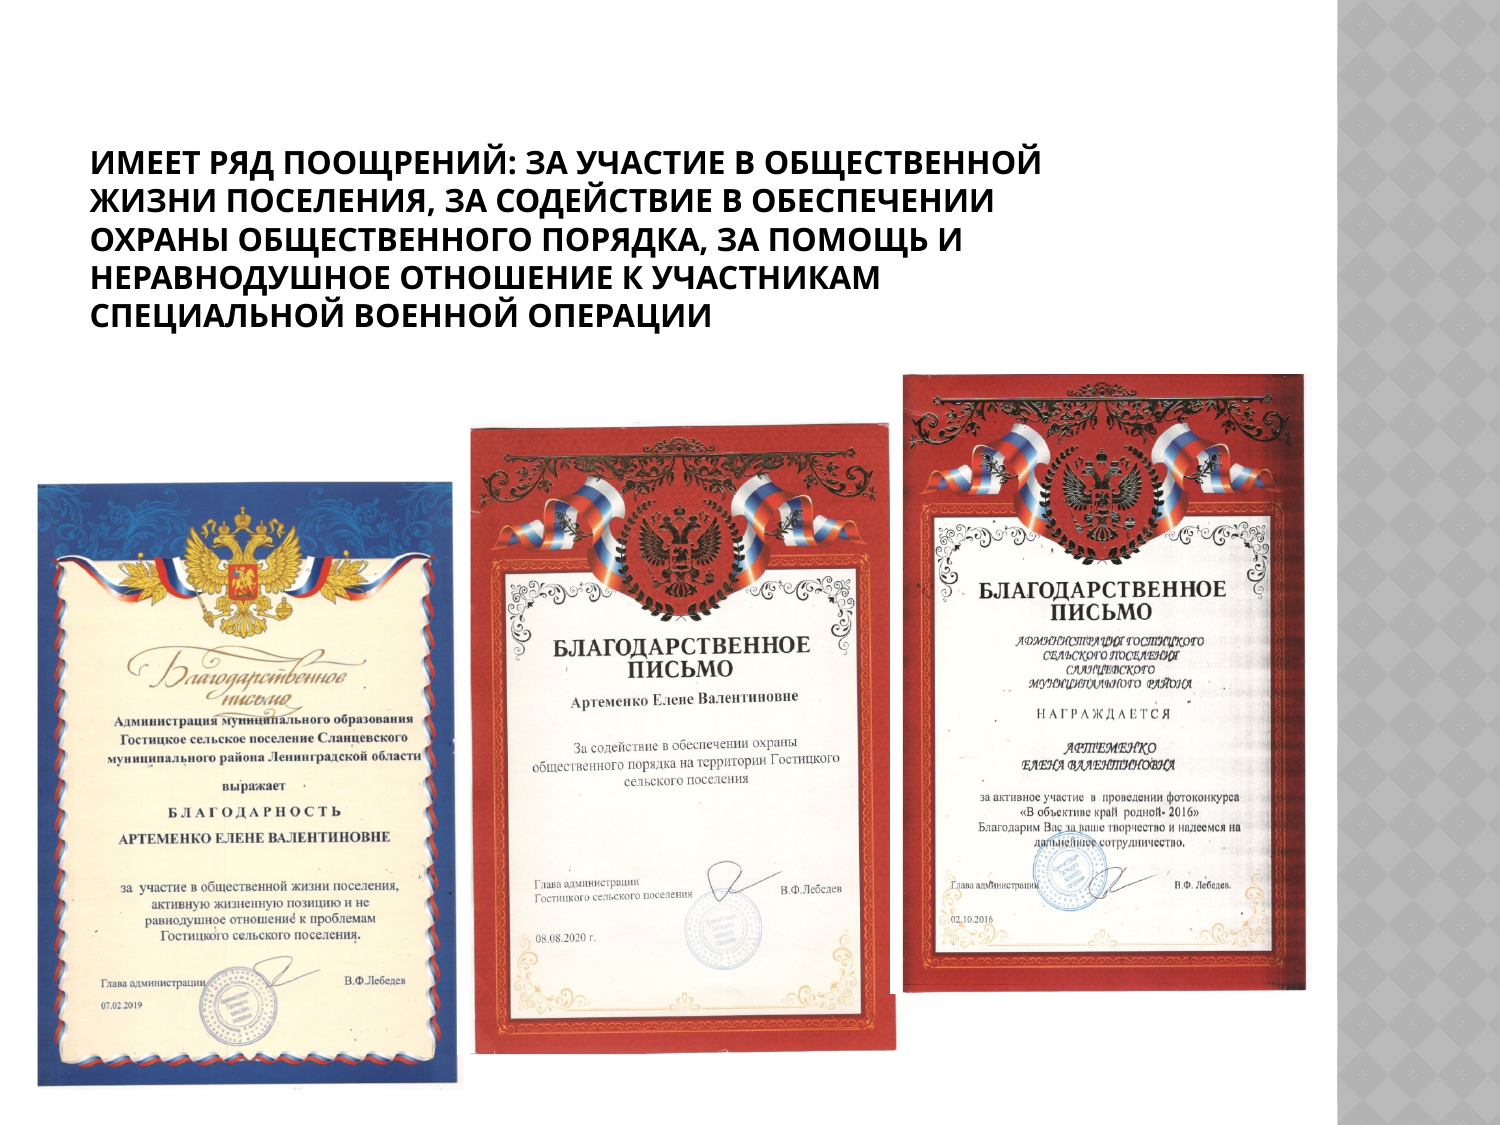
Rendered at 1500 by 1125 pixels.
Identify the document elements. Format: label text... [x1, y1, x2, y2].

picture [456, 421, 911, 1056]
title Имеет ряд поощрений: за участие в общественной жизни поселения, за содействие в обеспечении охраны общественного порядка, за помощь и неравнодушное отношение к участникам специальной военной операции [82, 140, 1109, 335]
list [23, 480, 477, 1091]
picture [890, 374, 1325, 994]
